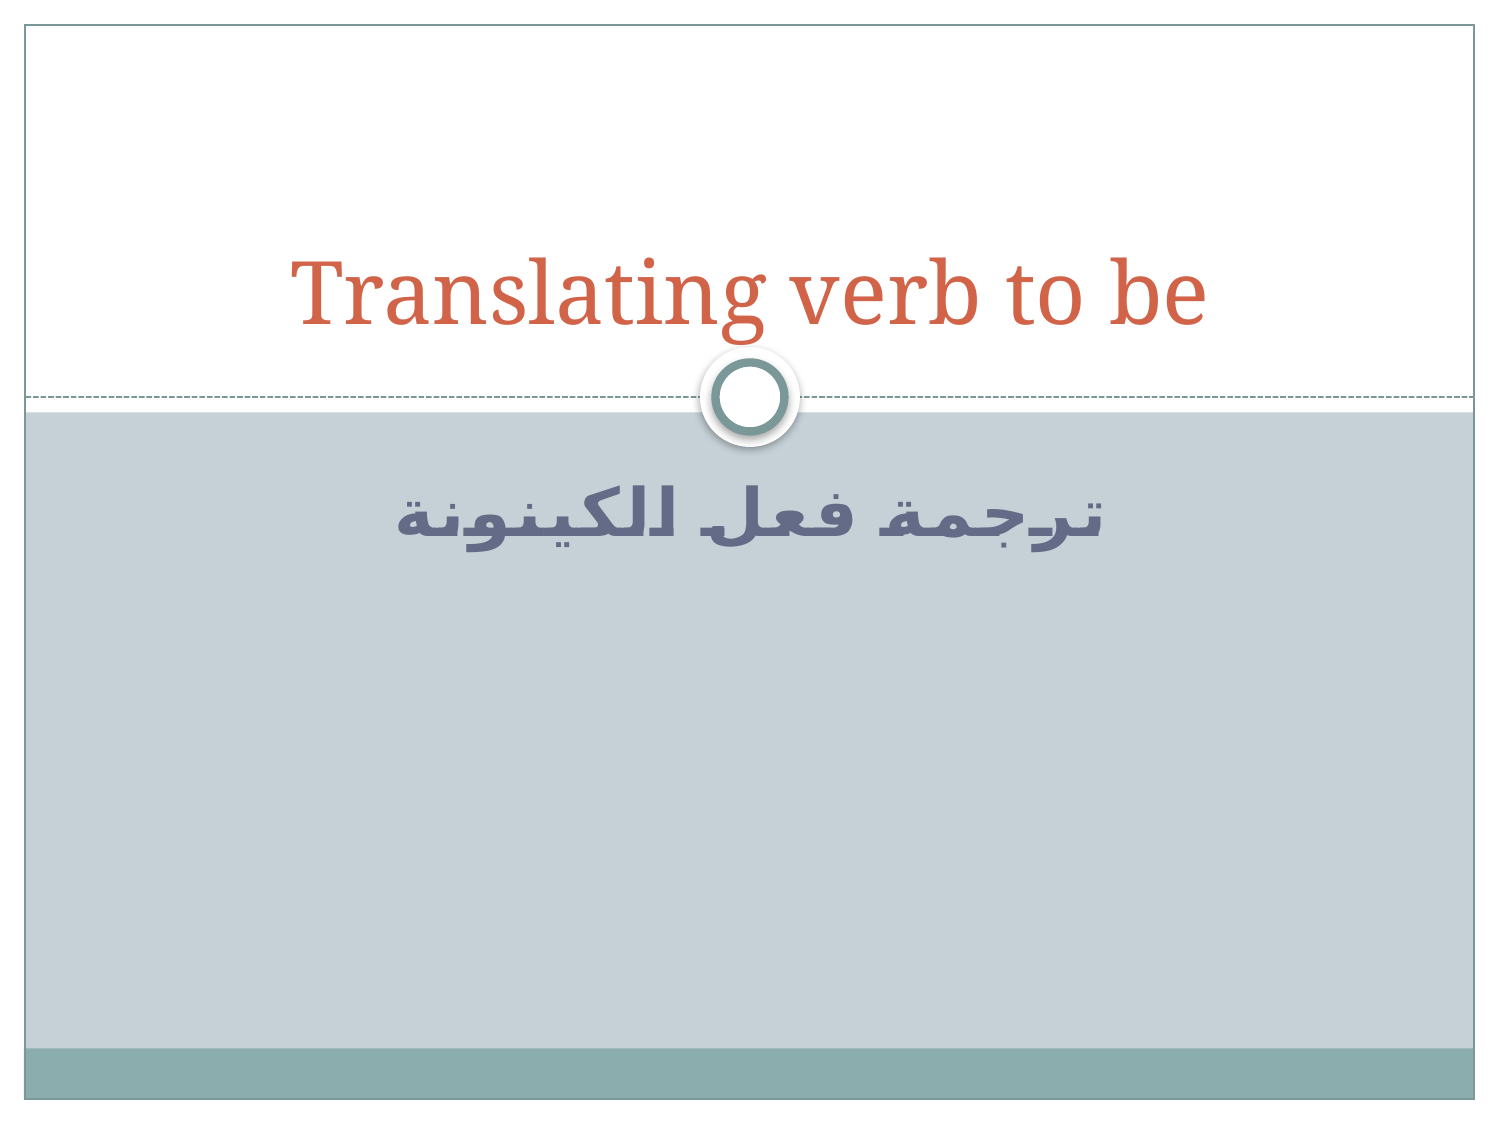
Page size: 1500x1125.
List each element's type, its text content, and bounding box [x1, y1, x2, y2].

subtitle ترجمة فعل الكينونة [225, 462, 1275, 750]
title Translating verb to be [112, 62, 1388, 350]
